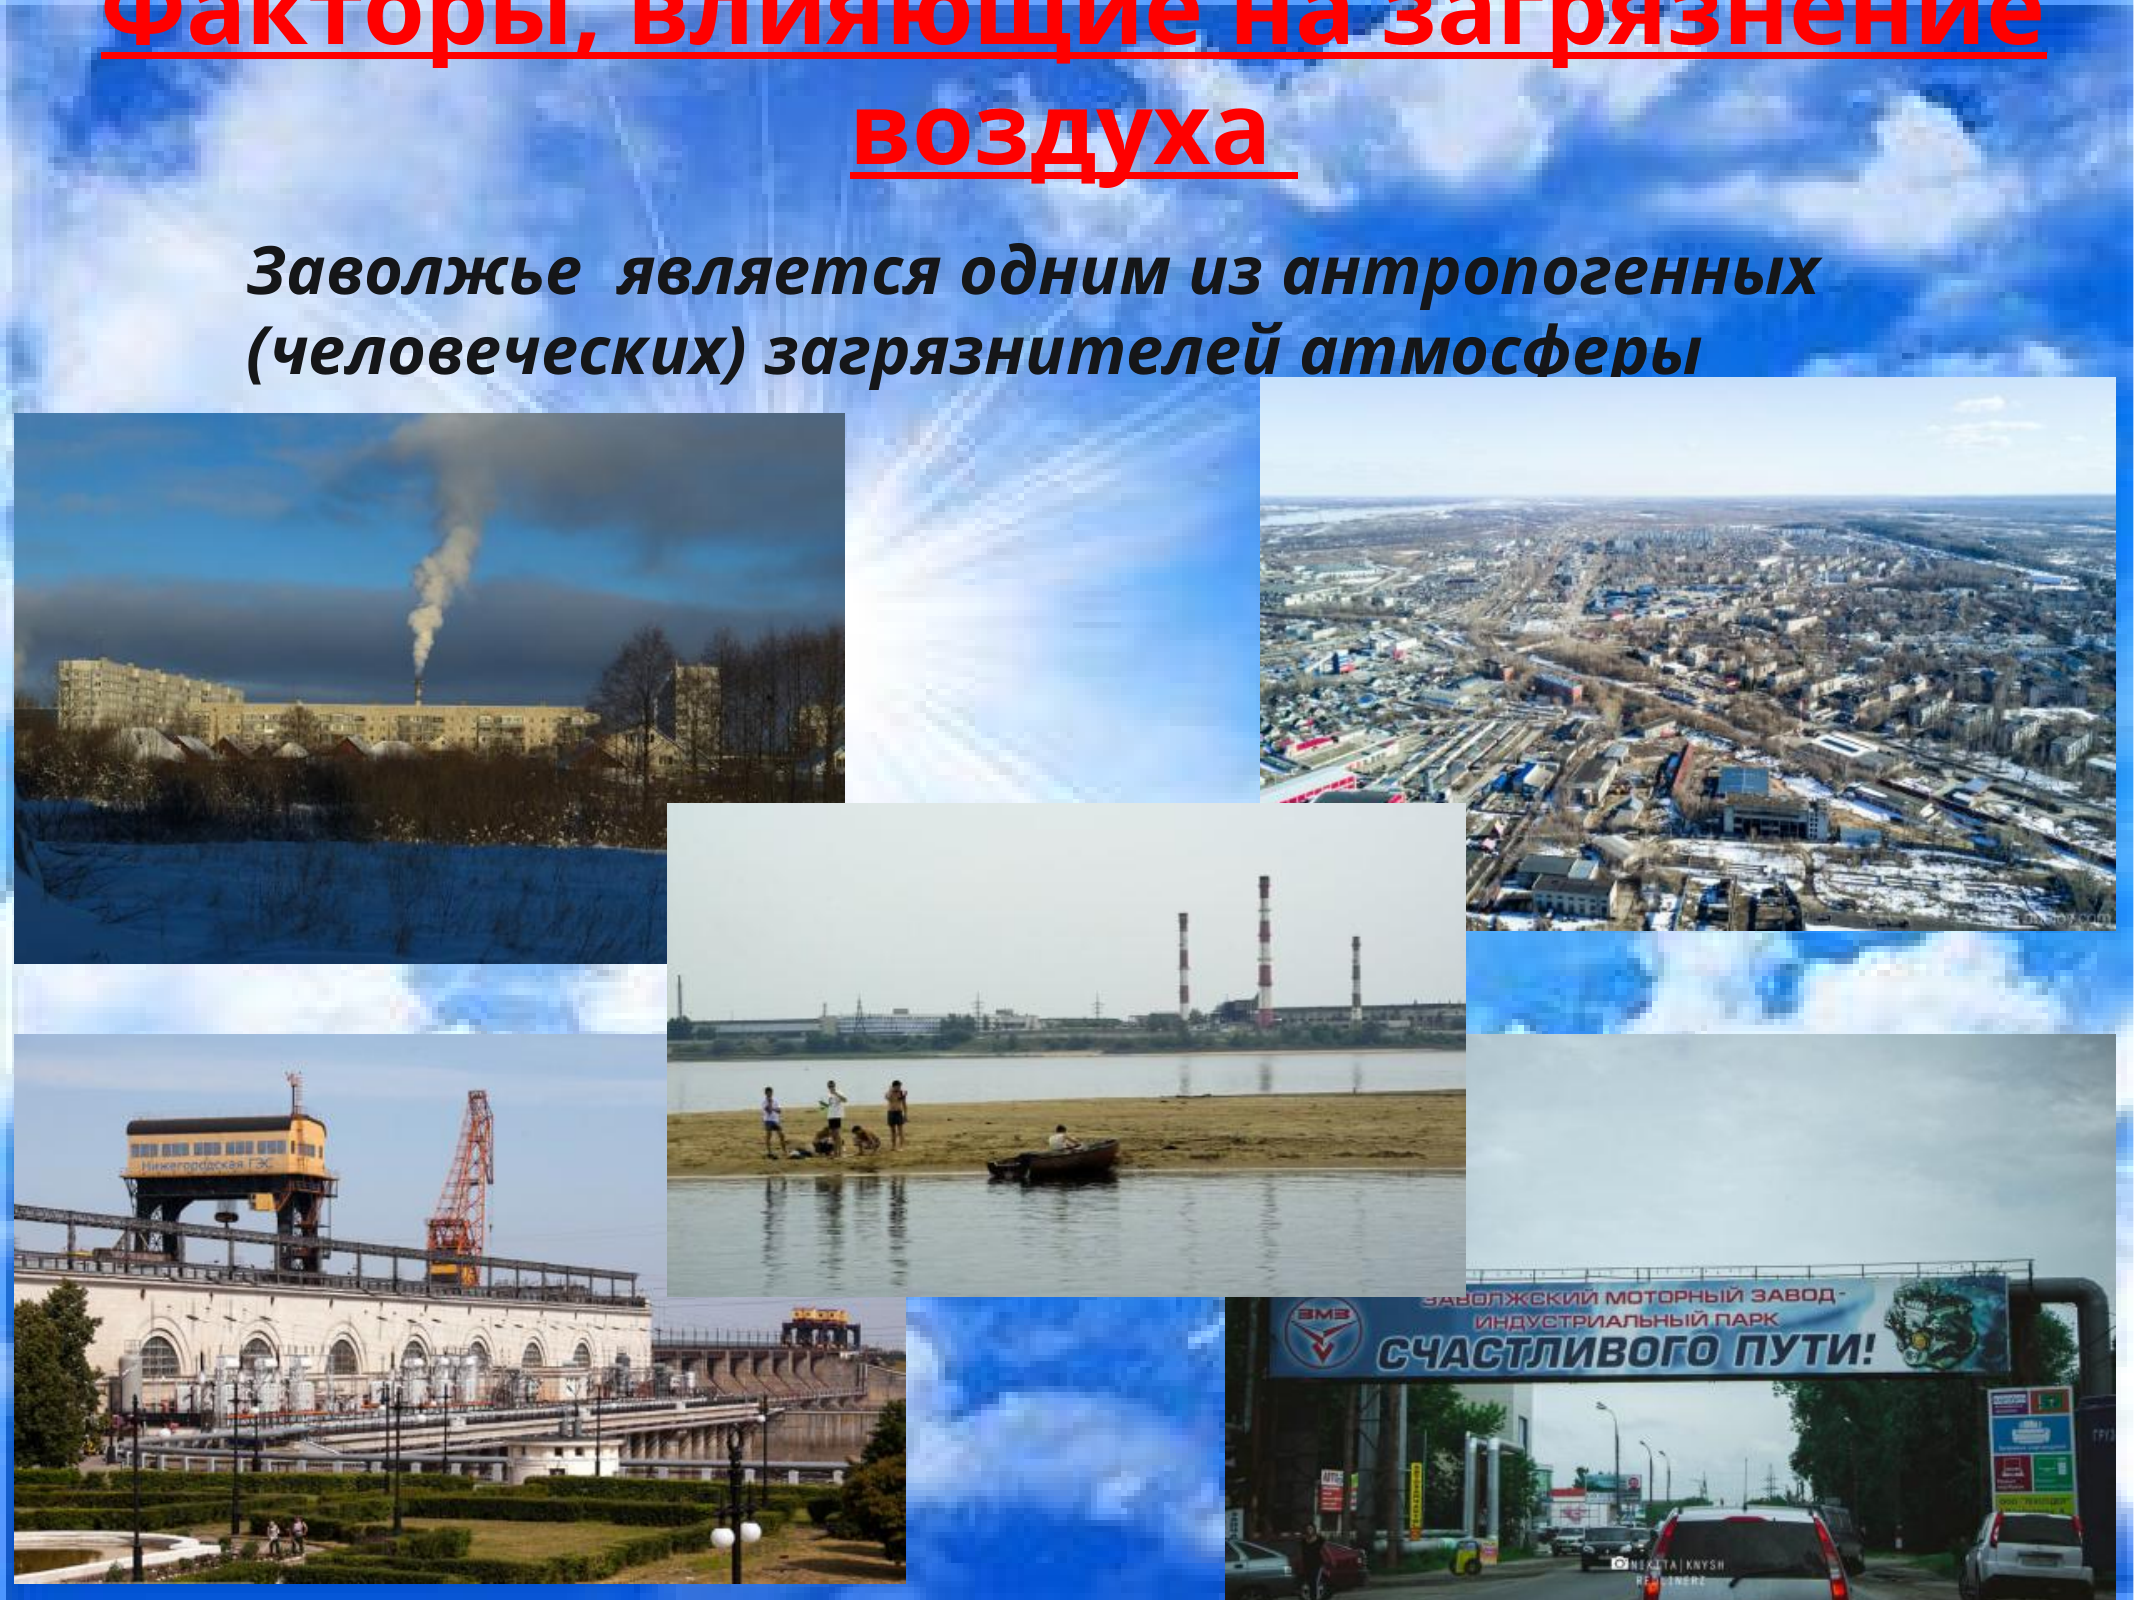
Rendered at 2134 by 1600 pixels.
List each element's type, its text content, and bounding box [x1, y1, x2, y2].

list Заволжье является одним из антропогенных (человеческих) загрязнителей атмосферы [237, 244, 2060, 742]
picture [0, 0, 2134, 1600]
title Факторы, влияющие на загрязнение воздуха [14, 0, 2134, 244]
